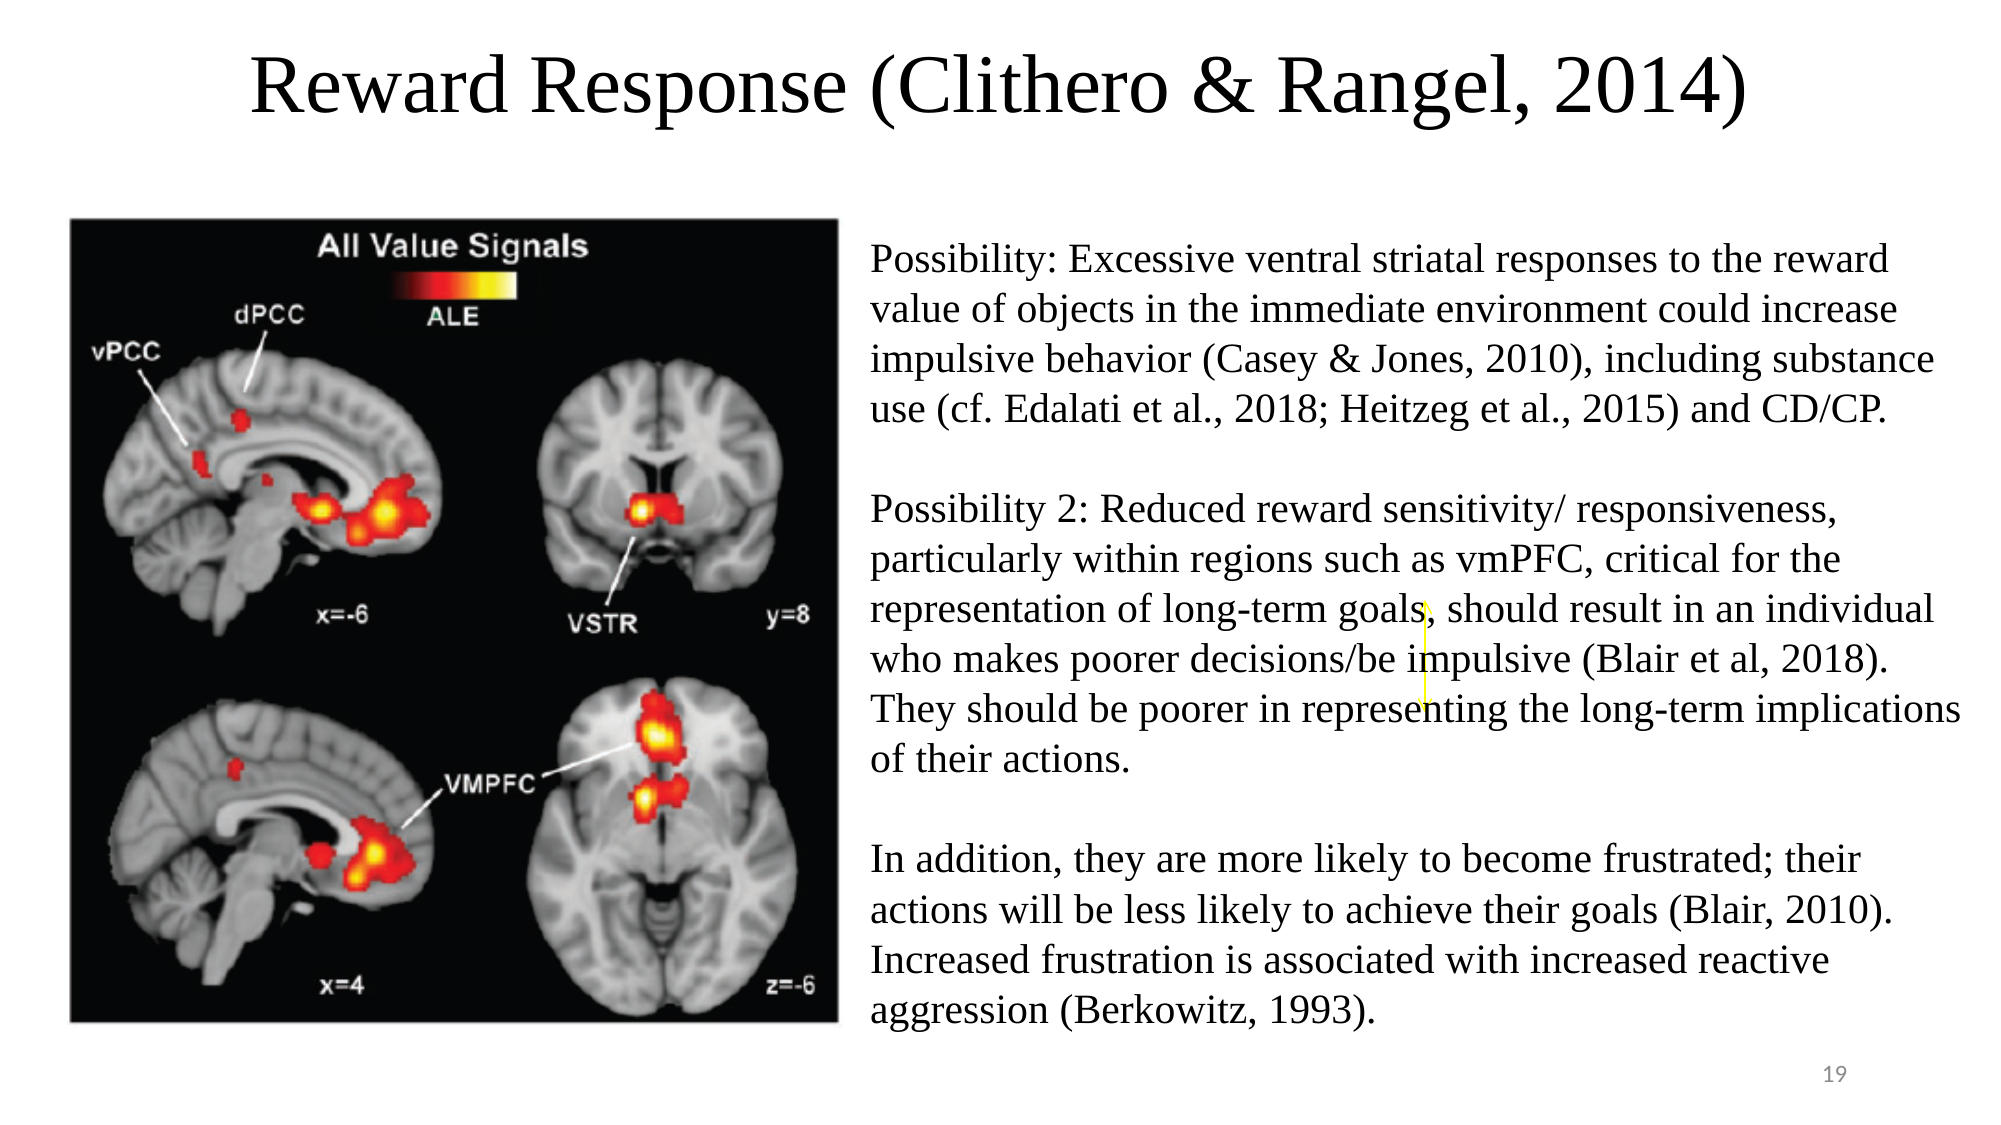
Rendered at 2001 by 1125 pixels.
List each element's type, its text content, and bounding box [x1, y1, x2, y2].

picture [44, 202, 856, 1043]
text_box Reward Response (Clithero & Rangel, 2014) [0, 21, 2000, 137]
text_box Possibility: Excessive ventral striatal responses to the reward value of objects in the immediate environment could increase impulsive behavior (Casey & Jones, 2010), including substance use (cf. Edalati et al., 2018; Heitzeg et al., 2015) and CD/CP. Possibility 2: Reduced reward sensitivity/ responsiveness, particularly within regions such as vmPFC, critical for the representation of long-term goals, should result in an individual who makes poorer decisions/be impulsive (Blair et al, 2018). They should be poorer in representing the long-term implications of their actions. In addition, they are more likely to become frustrated; their actions will be less likely to achieve their goals (Blair, 2010). Increased frustration is associated with increased reactive aggression (Berkowitz, 1993). [856, 223, 2000, 1039]
slide_number 19 [1412, 1042, 1863, 1103]
